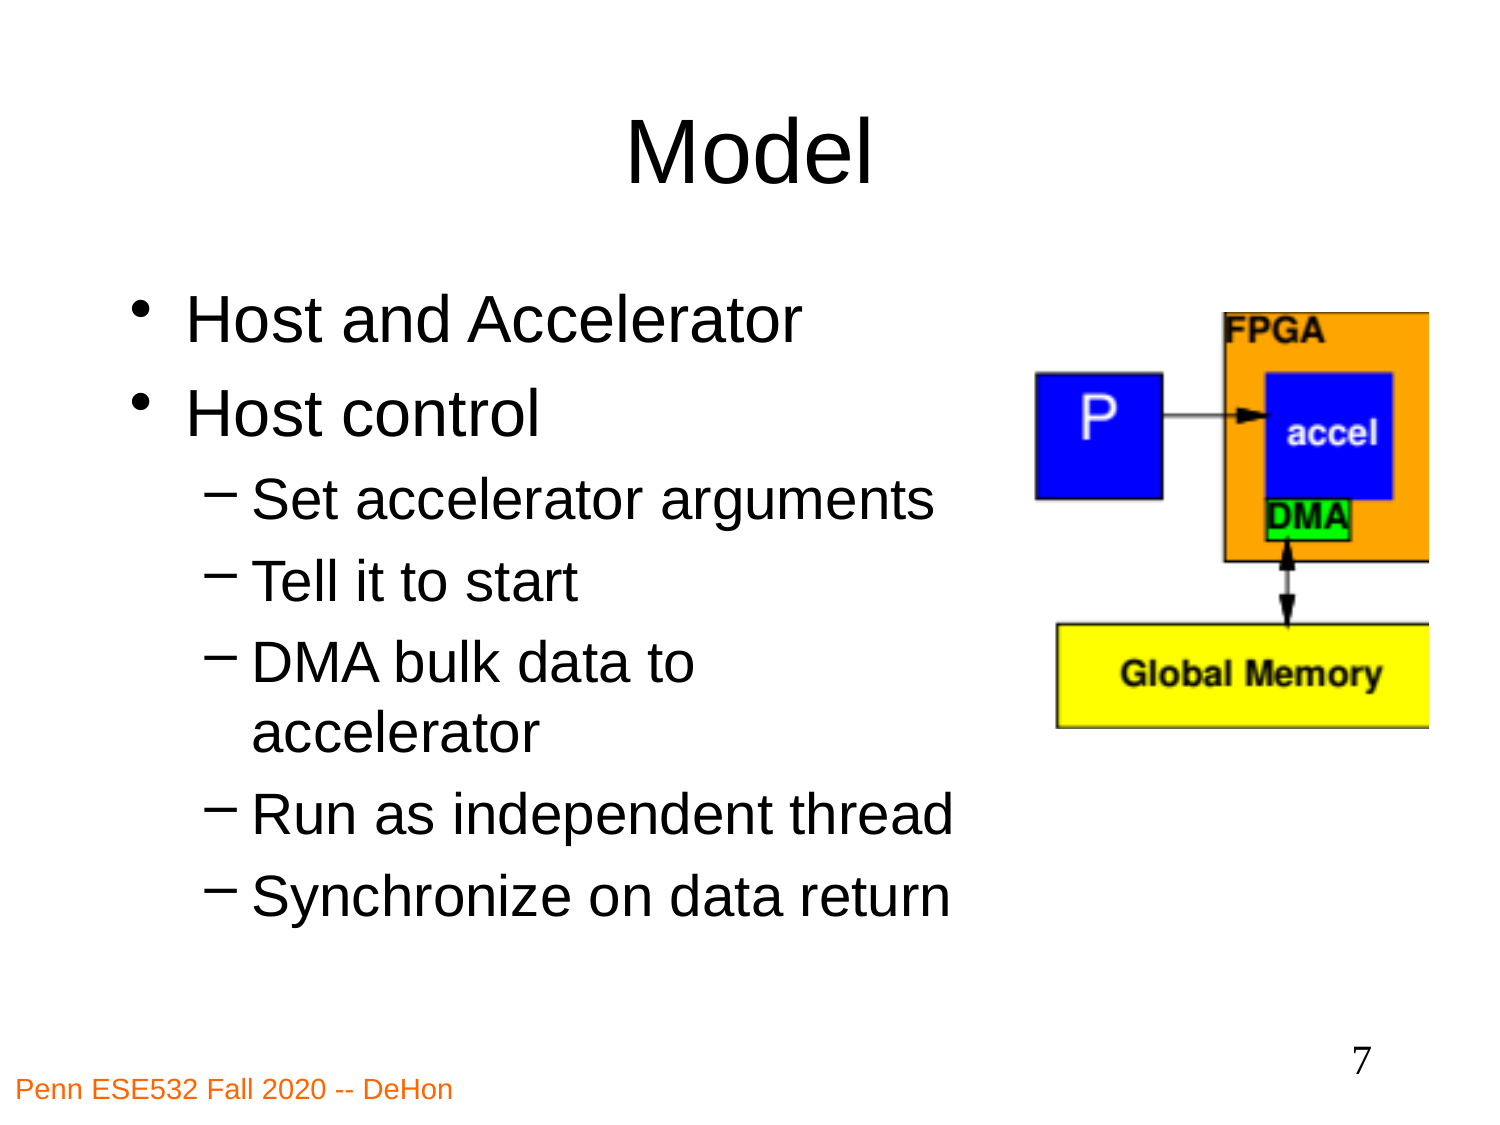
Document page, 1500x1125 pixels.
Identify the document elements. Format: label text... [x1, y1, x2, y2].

list Host and Accelerator Host control Set accelerator arguments Tell it to start DMA bulk data to accelerator Run as independent thread Synchronize on data return [114, 268, 1001, 1007]
slide_number 7 [1074, 1024, 1388, 1101]
picture [1033, 312, 1430, 730]
slide_number Penn ESE532 Fall 2020 -- DeHon [0, 1062, 688, 1125]
title Model [112, 52, 1388, 241]
